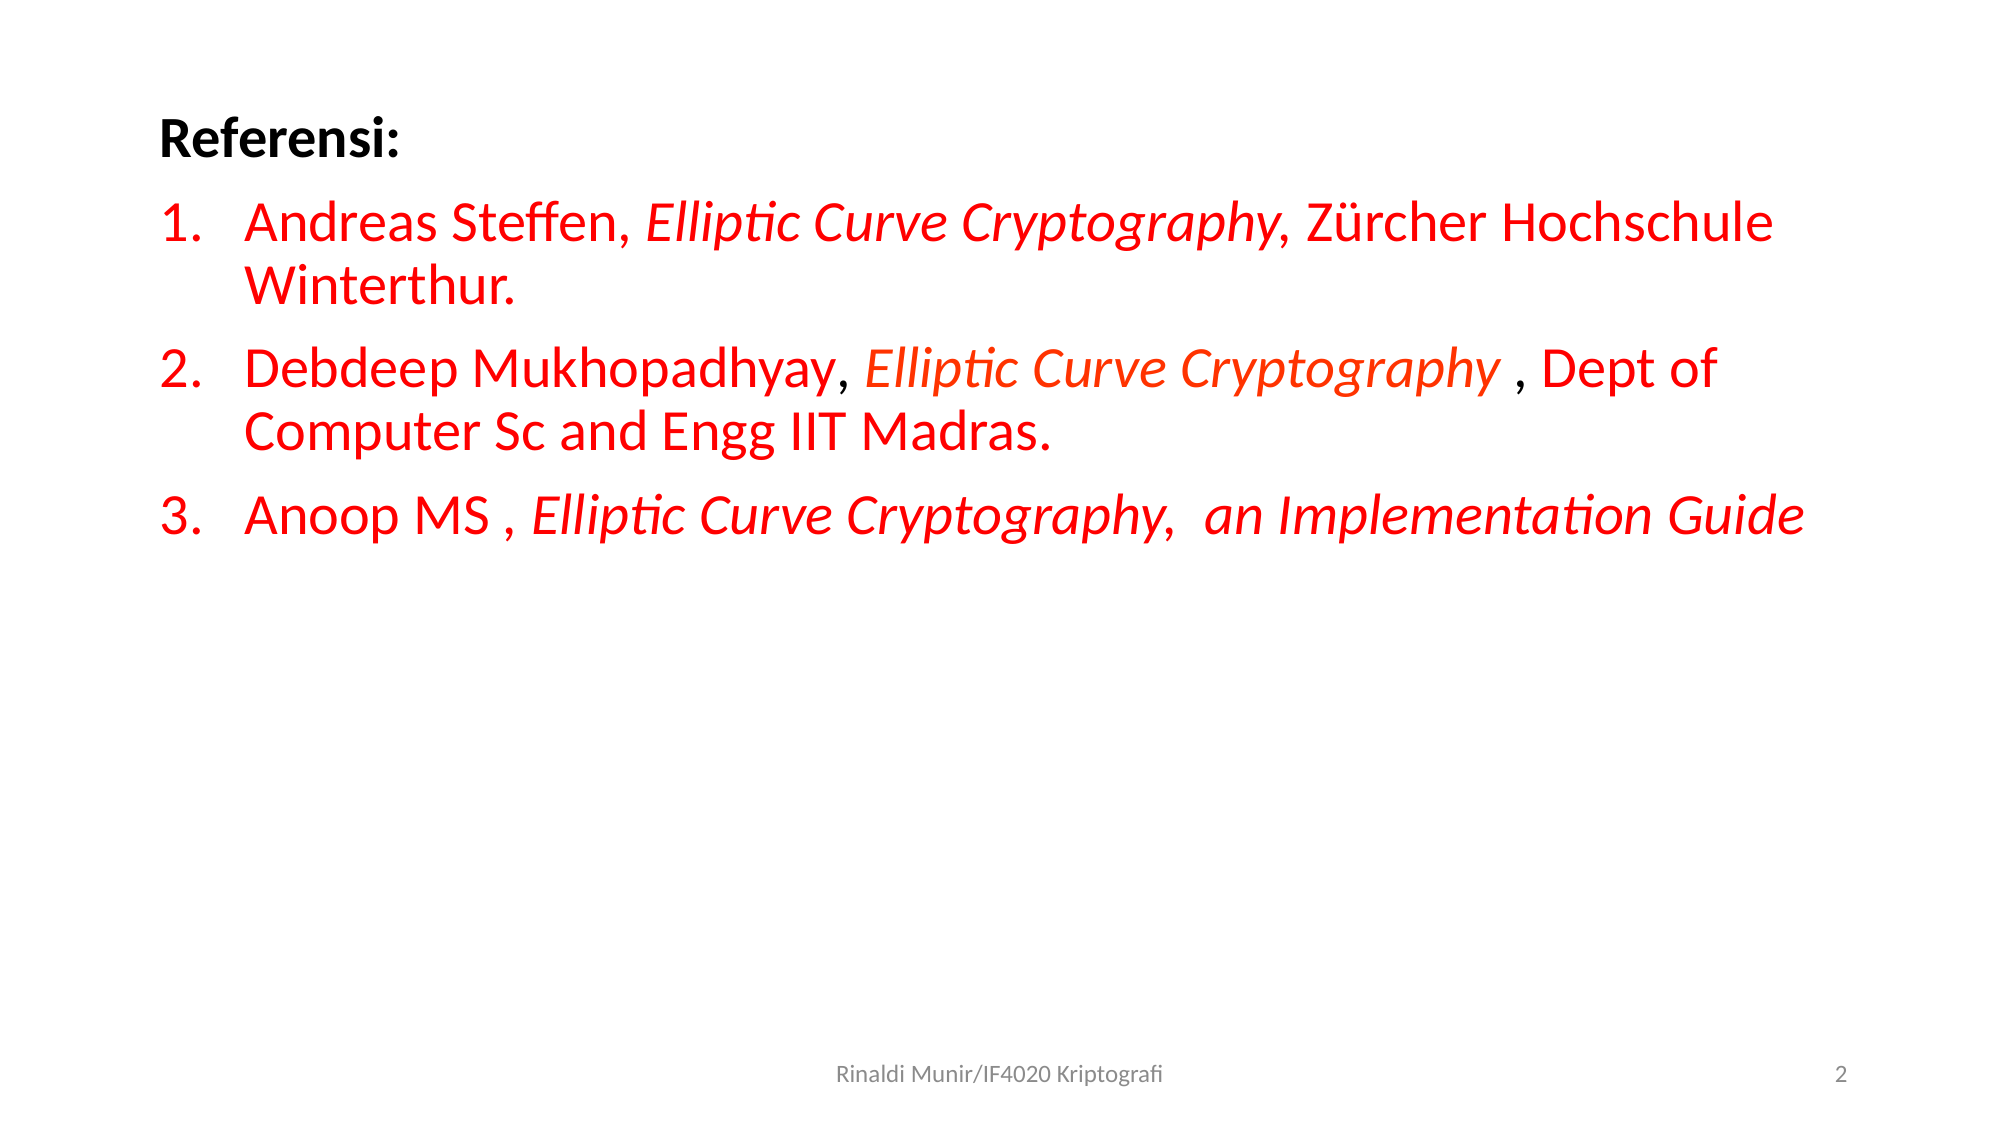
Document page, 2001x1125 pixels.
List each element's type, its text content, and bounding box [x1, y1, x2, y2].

footer Rinaldi Munir/IF4020 Kriptografi [662, 1042, 1338, 1103]
slide_number 2 [1412, 1042, 1863, 1103]
list Referensi: Andreas Steffen, Elliptic Curve Cryptography, Zürcher Hochschule Winterthur. Debdeep Mukhopadhyay, Elliptic Curve Cryptography , Dept of Computer Sc and Engg IIT Madras. Anoop MS , Elliptic Curve Cryptography, an Implementation Guide [144, 99, 1863, 1005]
